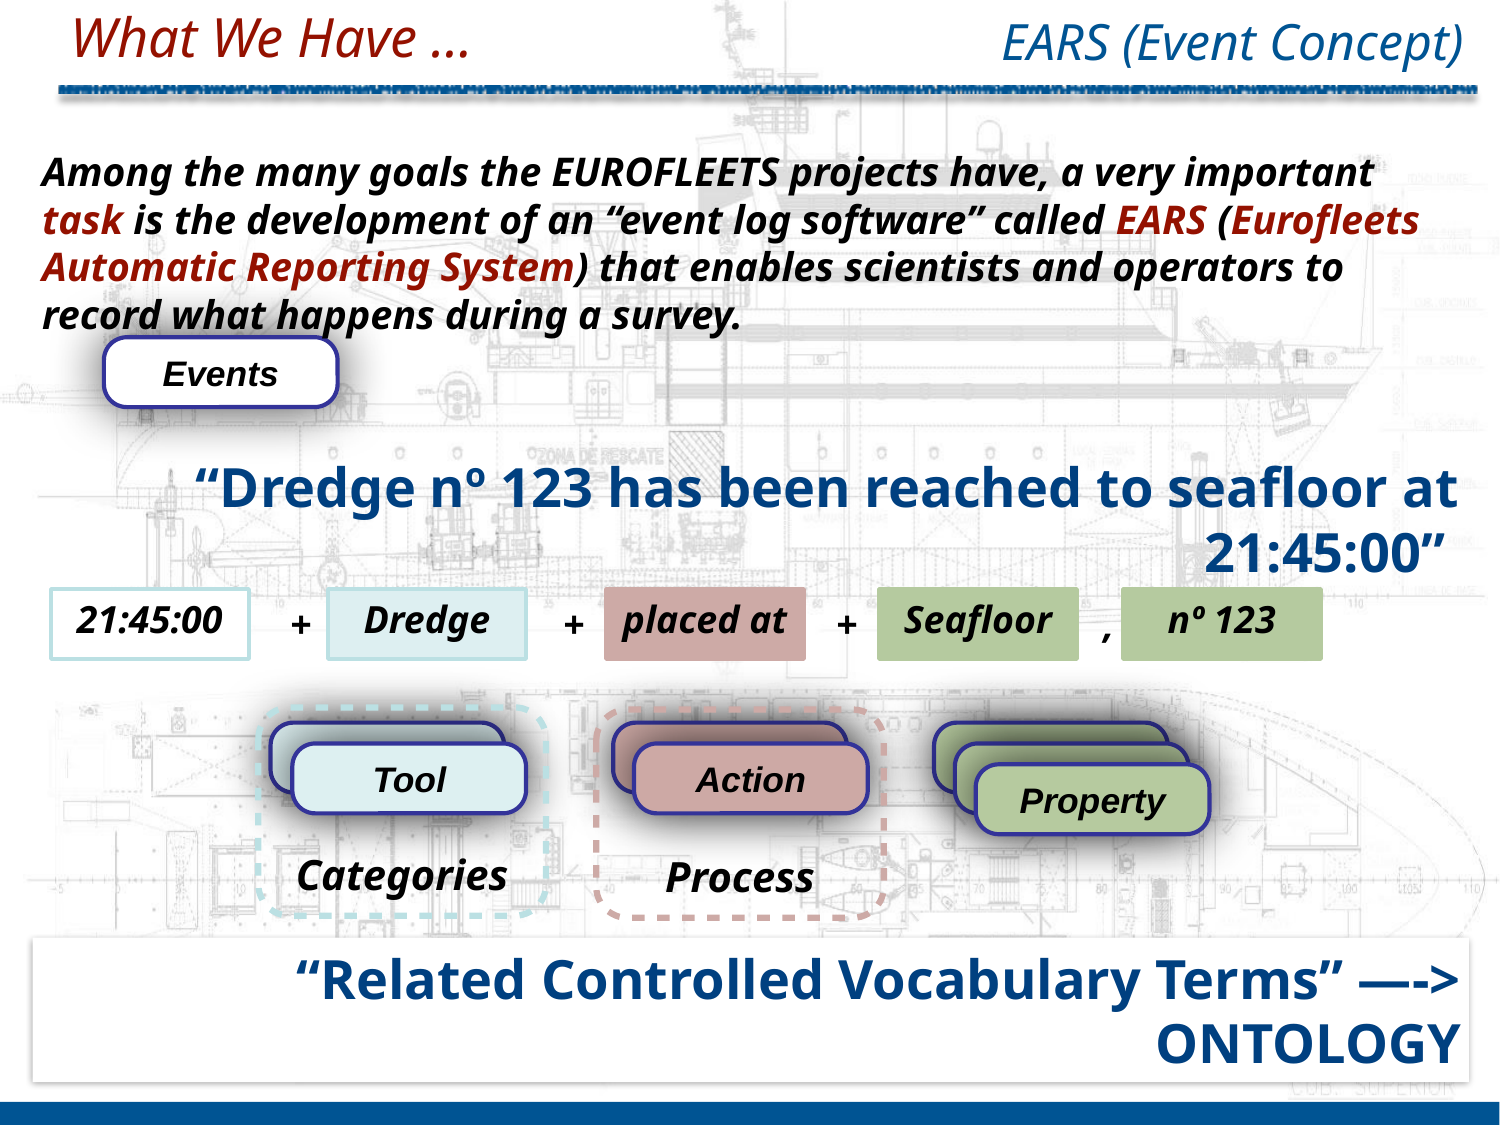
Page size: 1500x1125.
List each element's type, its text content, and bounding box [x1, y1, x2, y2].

text_box “Dredge nº 123 has been reached to seafloor at 21:45:00” [34, 445, 1468, 591]
text_box Dredge [327, 588, 527, 659]
text_box Events [103, 345, 338, 408]
picture [0, 0, 1500, 1100]
text_box nº 123 [1122, 588, 1321, 659]
text_box Seafloor [878, 588, 1077, 659]
text_box EARS (Event Concept) [802, 0, 1480, 85]
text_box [258, 707, 1210, 919]
text_box “Related Controlled Vocabulary Terms” —-> ONTOLOGY [32, 937, 1469, 1083]
text_box placed at [605, 588, 804, 659]
text_box [0, 1101, 1500, 1125]
text_box 21:45:00 [50, 588, 249, 659]
text_box + [828, 593, 866, 654]
text_box , [1096, 593, 1122, 654]
text_box + [555, 593, 593, 654]
text_box What We Have … [55, 0, 595, 84]
text_box + [282, 593, 320, 654]
text_box Among the many goals the EUROFLEETS projects have, a very important task is the development of an “event log software” called EARS (Eurofleets Automatic Reporting System) that enables scientists and operators to record what happens during a survey. [34, 139, 1469, 345]
